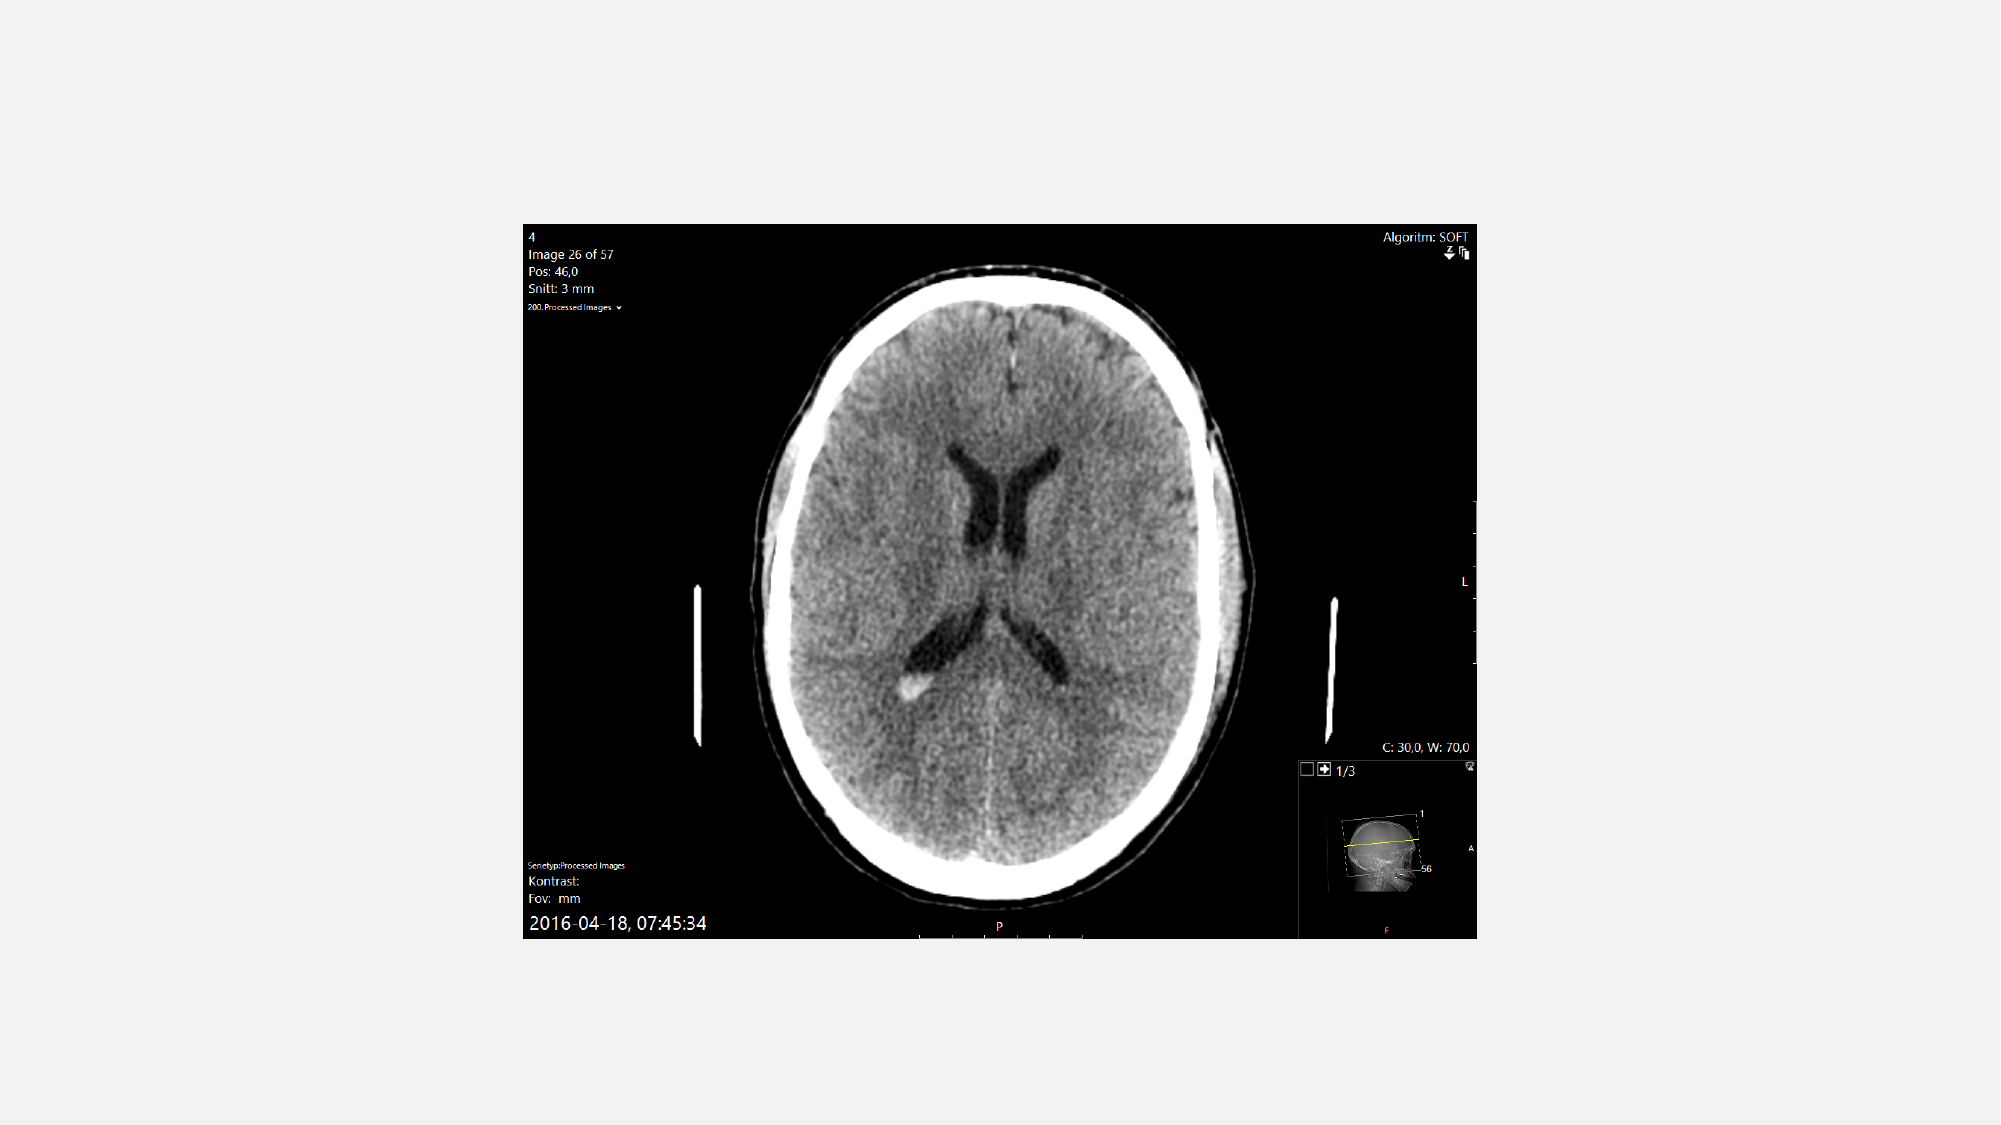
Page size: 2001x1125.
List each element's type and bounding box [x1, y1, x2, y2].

list [523, 224, 1477, 939]
